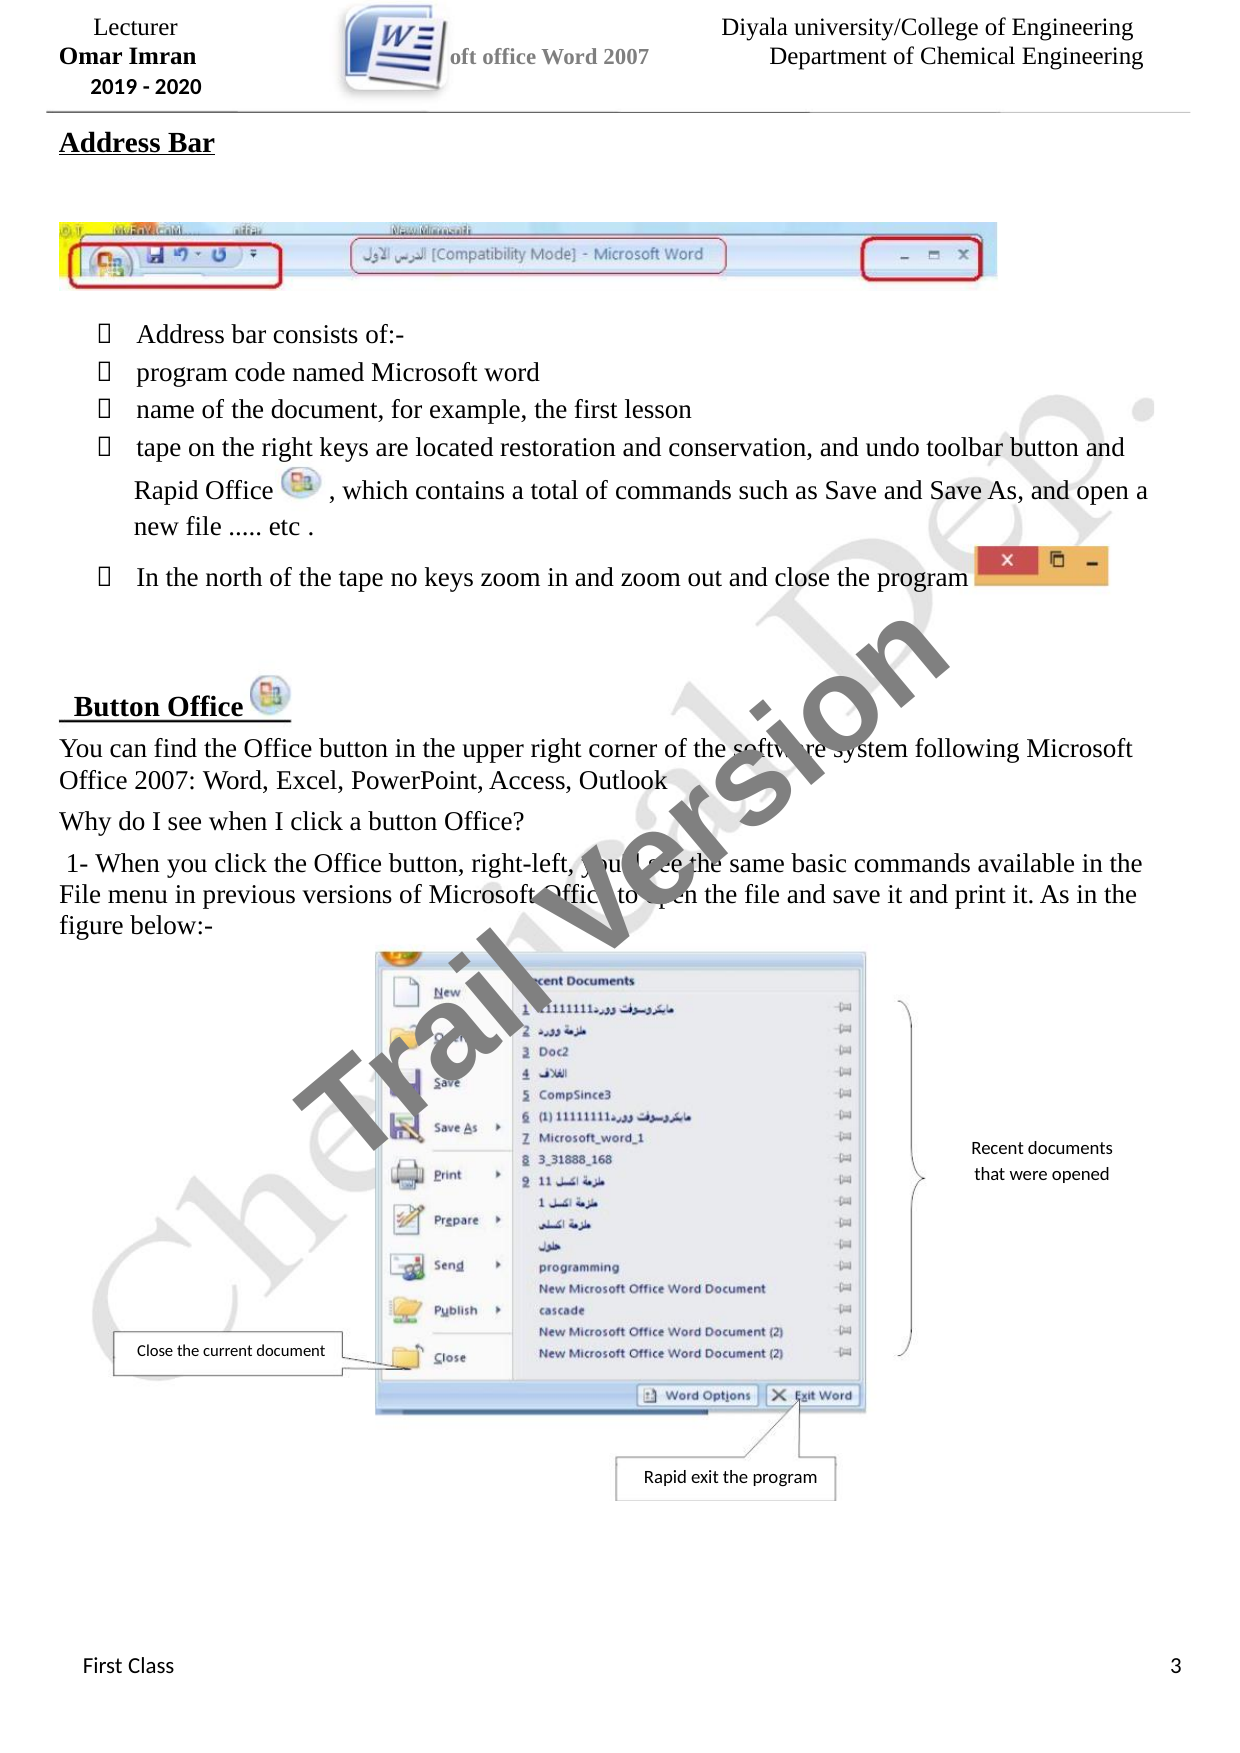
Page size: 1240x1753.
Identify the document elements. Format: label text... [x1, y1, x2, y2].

text_box You can find the Office button in the upper right corner of the software system following Microsoft Office 2007: Word, Excel, PowerPoint, Access, Outlook [857, 733, 1240, 795]
text_box 1- When you click the Office button, right-left, you'll see the same basic commands available in the File menu in previous versions of Microsoft Office to open the file and save it and print it. As in the figure below:- [684, 847, 1240, 940]
text_box  In the north of the tape no keys zoom in and zoom out and close the program [894, 559, 1097, 593]
text_box [59, 222, 999, 291]
text_box Lecturer Omar Imran 2019 - 2020 [58, 13, 238, 99]
text_box oft office Word 2007 [449, 43, 685, 70]
text_box Why do I see when I click a button Office? [59, 806, 562, 836]
text_box Rapid exit the program [643, 1464, 847, 1488]
text_box 3 [1170, 1650, 1217, 1679]
text_box [46, 0, 1191, 113]
text_box Button Office [73, 689, 288, 723]
text_box [58, 394, 1155, 1501]
text_box 1- When you click the Office button, right-left, you'll see the same basic commands available in the File menu in previous versions of Microsoft Office to open the file and save it and print it. As in the figure below:- [59, 847, 513, 940]
text_box Recent documents that were opened [971, 1135, 1142, 1185]
text_box Rapid Office [133, 475, 316, 506]
text_box You can find the Office button in the upper right corner of the software system following Microsoft Office 2007: Word, Excel, PowerPoint, Access, Outlook [59, 733, 649, 795]
text_box  Address bar consists of:-  program code named Microsoft word  name of the document, for example, the first lesson  tape on the right keys are located restoration and conservation, and undo toolbar button and [96, 315, 1240, 463]
text_box new file ..... etc . [133, 511, 356, 541]
text_box Address Bar [58, 125, 260, 158]
text_box , which contains a total of commands such as Save and Save As, and open a [328, 475, 1240, 506]
text_box Trail Version [246, 542, 993, 1209]
text_box Diyala university/College of Engineering Department of Chemical Engineering [721, 12, 1209, 70]
text_box  In the north of the tape no keys zoom in and zoom out and close the program [96, 559, 857, 593]
text_box Close the current document [137, 1339, 356, 1360]
text_box First Class [82, 1650, 210, 1679]
